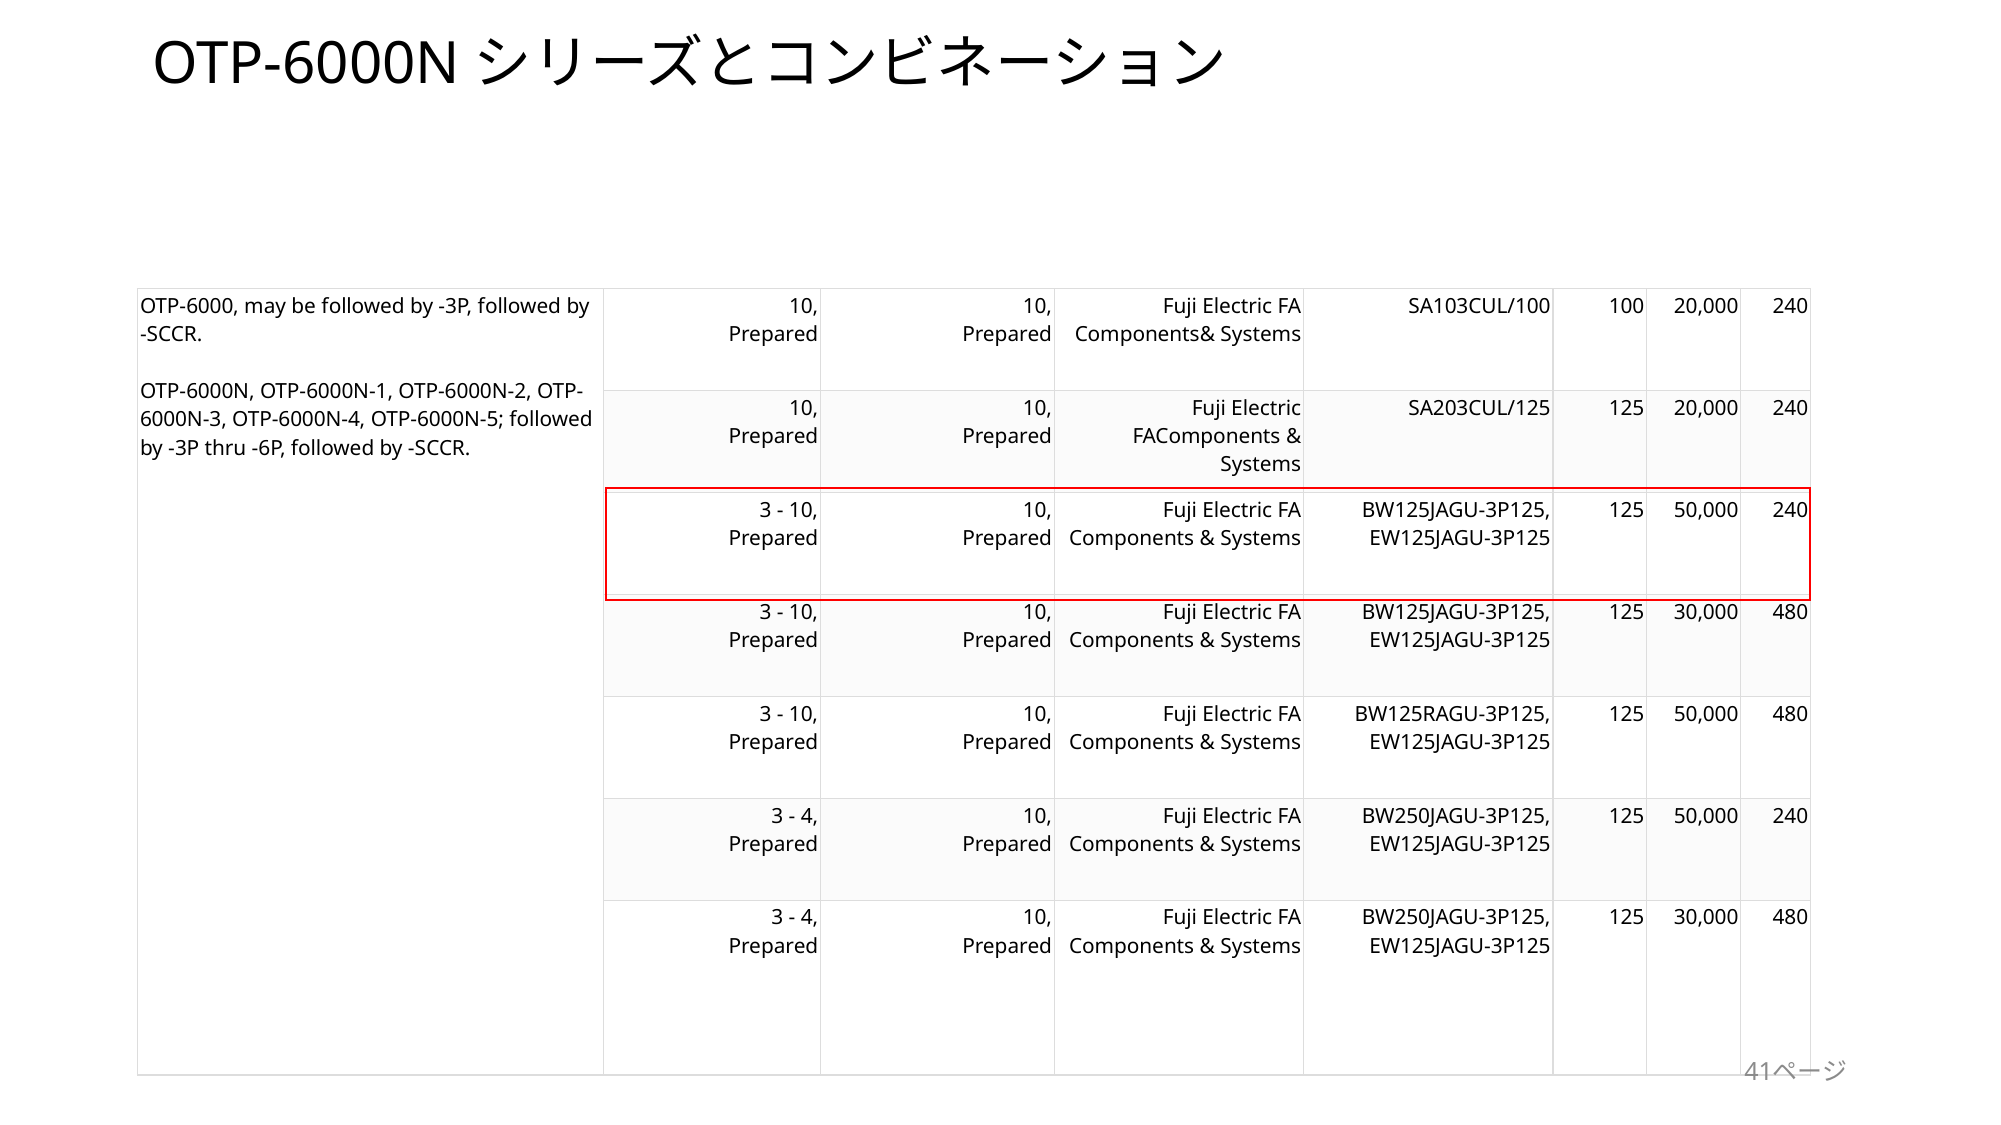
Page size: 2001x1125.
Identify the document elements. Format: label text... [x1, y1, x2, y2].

table_cell BW125RAGU-3P125, EW125JAGU-3P125 [1304, 697, 1552, 798]
title OTP-6000Nシリーズとコンビネーション [137, 22, 1863, 108]
table_cell 20,000 [1647, 391, 1740, 487]
table_cell Fuji Electric FA Components & Systems [1055, 901, 1303, 1074]
table_cell 125 [1554, 799, 1646, 900]
table_cell 50,000 [1647, 697, 1740, 798]
table_cell Fuji Electric FAComponents & Systems [1055, 391, 1303, 487]
table_cell Fuji Electric FA Components & Systems [1055, 799, 1303, 900]
table_header 10, Prepared [604, 289, 820, 390]
table_header OTP-6000, may be followed by -3P, followed by -SCCR. OTP-6000N, OTP-6000N-1, OTP-6000N-2, OTP-6000N-3, OTP-6000N-4, OTP-6000N-5; followed by -3P thru -6P, followed by -SCCR. [138, 289, 603, 1074]
table_header 20,000 [1647, 289, 1740, 390]
table_cell 10, Prepared [821, 697, 1054, 798]
table_cell 30,000 [1647, 901, 1740, 1042]
table_cell 125 [1554, 901, 1646, 1042]
table_cell 3 - 4, Prepared [604, 901, 820, 1074]
table_cell BW125JAGU-3P125, EW125JAGU-3P125 [1304, 601, 1552, 696]
table_cell 125 [1554, 697, 1646, 798]
table_header SA103CUL/100 [1304, 289, 1552, 390]
table_cell 3 - 10, Prepared [604, 697, 820, 798]
table_cell 3 - 4, Prepared [604, 799, 820, 900]
table_cell 480 [1741, 601, 1810, 696]
table_cell 480 [1741, 901, 1810, 1042]
table_cell 480 [1741, 697, 1810, 798]
table_cell 10, Prepared [821, 799, 1054, 900]
table_cell BW250JAGU-3P125, EW125JAGU-3P125 [1304, 901, 1552, 1074]
table_header 100 [1554, 289, 1646, 390]
table_cell 30,000 [1647, 601, 1740, 696]
table_header 10, Prepared [821, 289, 1054, 390]
slide_number 41ページ [1412, 1042, 1863, 1103]
table_cell 10, Prepared [604, 391, 820, 492]
text_box [605, 487, 1811, 601]
table_cell 240 [1741, 391, 1810, 487]
table_header 240 [1741, 289, 1810, 390]
table_cell BW250JAGU-3P125, EW125JAGU-3P125 [1304, 799, 1552, 900]
table_cell 10, Prepared [821, 901, 1054, 1074]
table_header Fuji Electric FA Components& Systems [1055, 289, 1303, 390]
table_cell 10, Prepared [821, 391, 1054, 487]
table_cell 240 [1741, 799, 1810, 900]
table_cell 50,000 [1647, 799, 1740, 900]
table_cell 125 [1554, 601, 1646, 696]
table_cell 3 - 10, Prepared [604, 595, 820, 696]
table_cell 125 [1554, 391, 1646, 487]
table_cell Fuji Electric FA Components & Systems [1055, 697, 1303, 798]
table_cell 10, Prepared [821, 601, 1054, 696]
table_cell SA203CUL/125 [1304, 391, 1552, 487]
table_cell Fuji Electric FA Components & Systems [1055, 601, 1303, 696]
